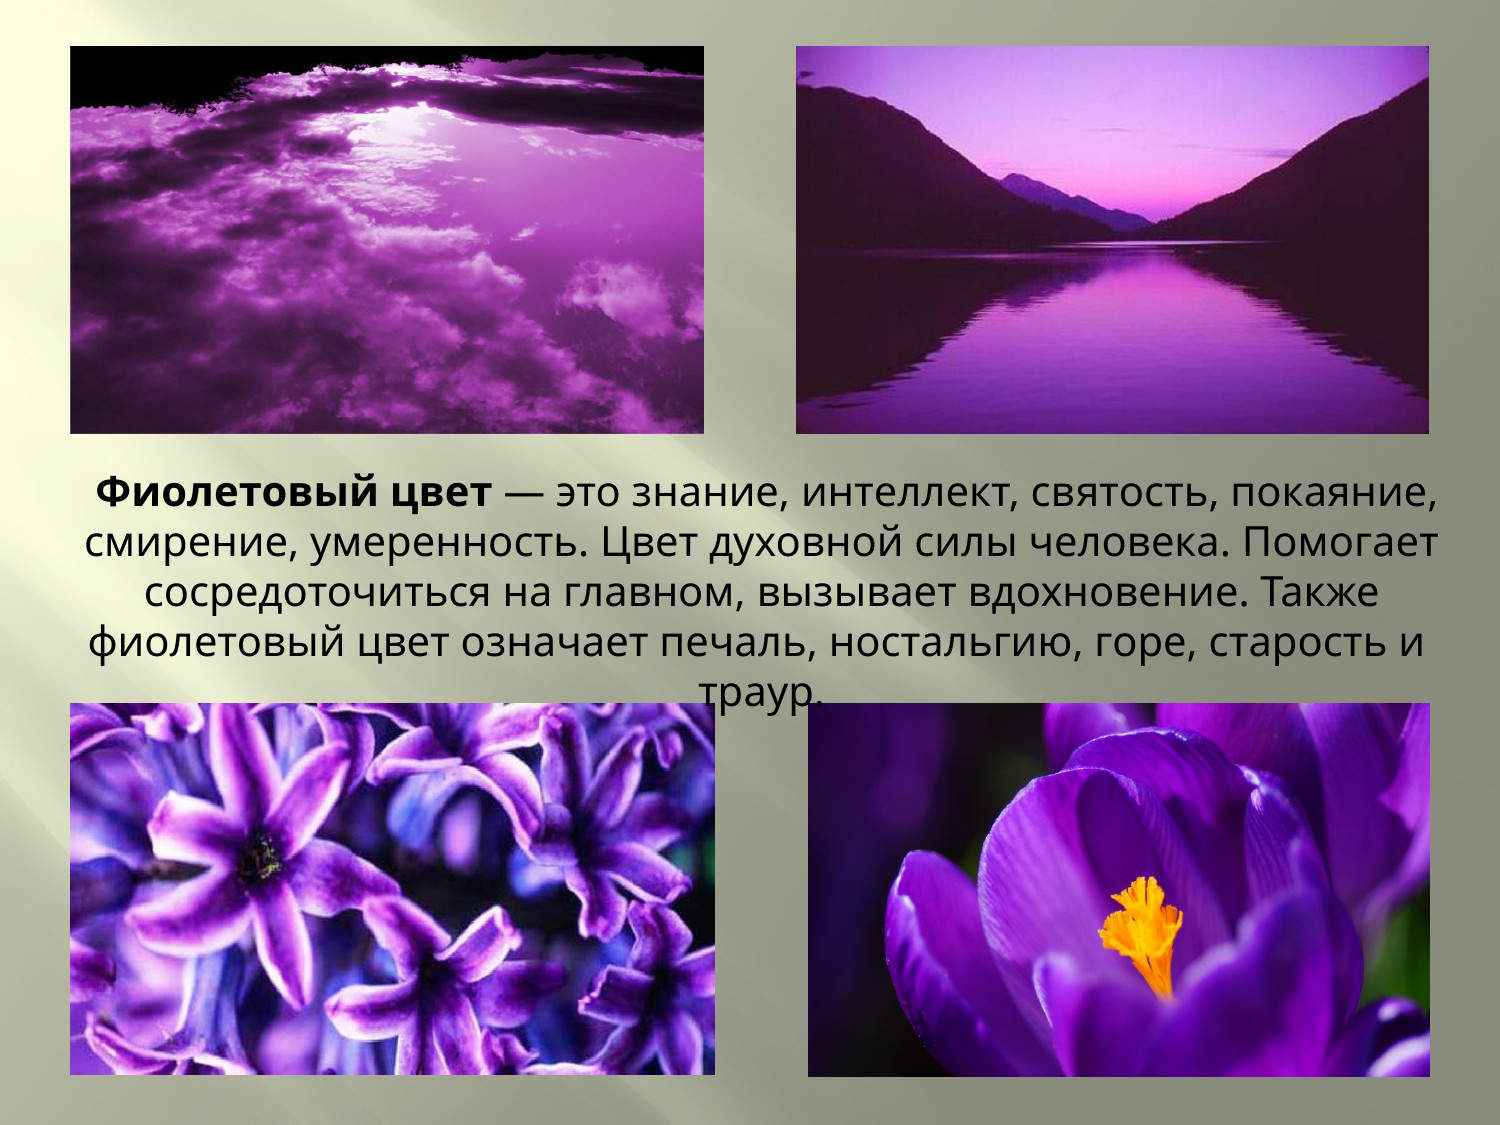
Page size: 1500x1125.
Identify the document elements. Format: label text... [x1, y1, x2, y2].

text_box Фиолетовый цвет — это знание, интеллект, святость, покаяние, смирение, умеренность. Цвет духовной силы человека. Помогает сосредоточиться на главном, вызывает вдохновение. Также фиолетовый цвет означает печаль, ностальгию, горе, старость и траур. [23, 457, 1500, 722]
picture [70, 702, 716, 1076]
picture [808, 702, 1430, 1078]
picture [70, 46, 704, 434]
picture [796, 46, 1430, 434]
